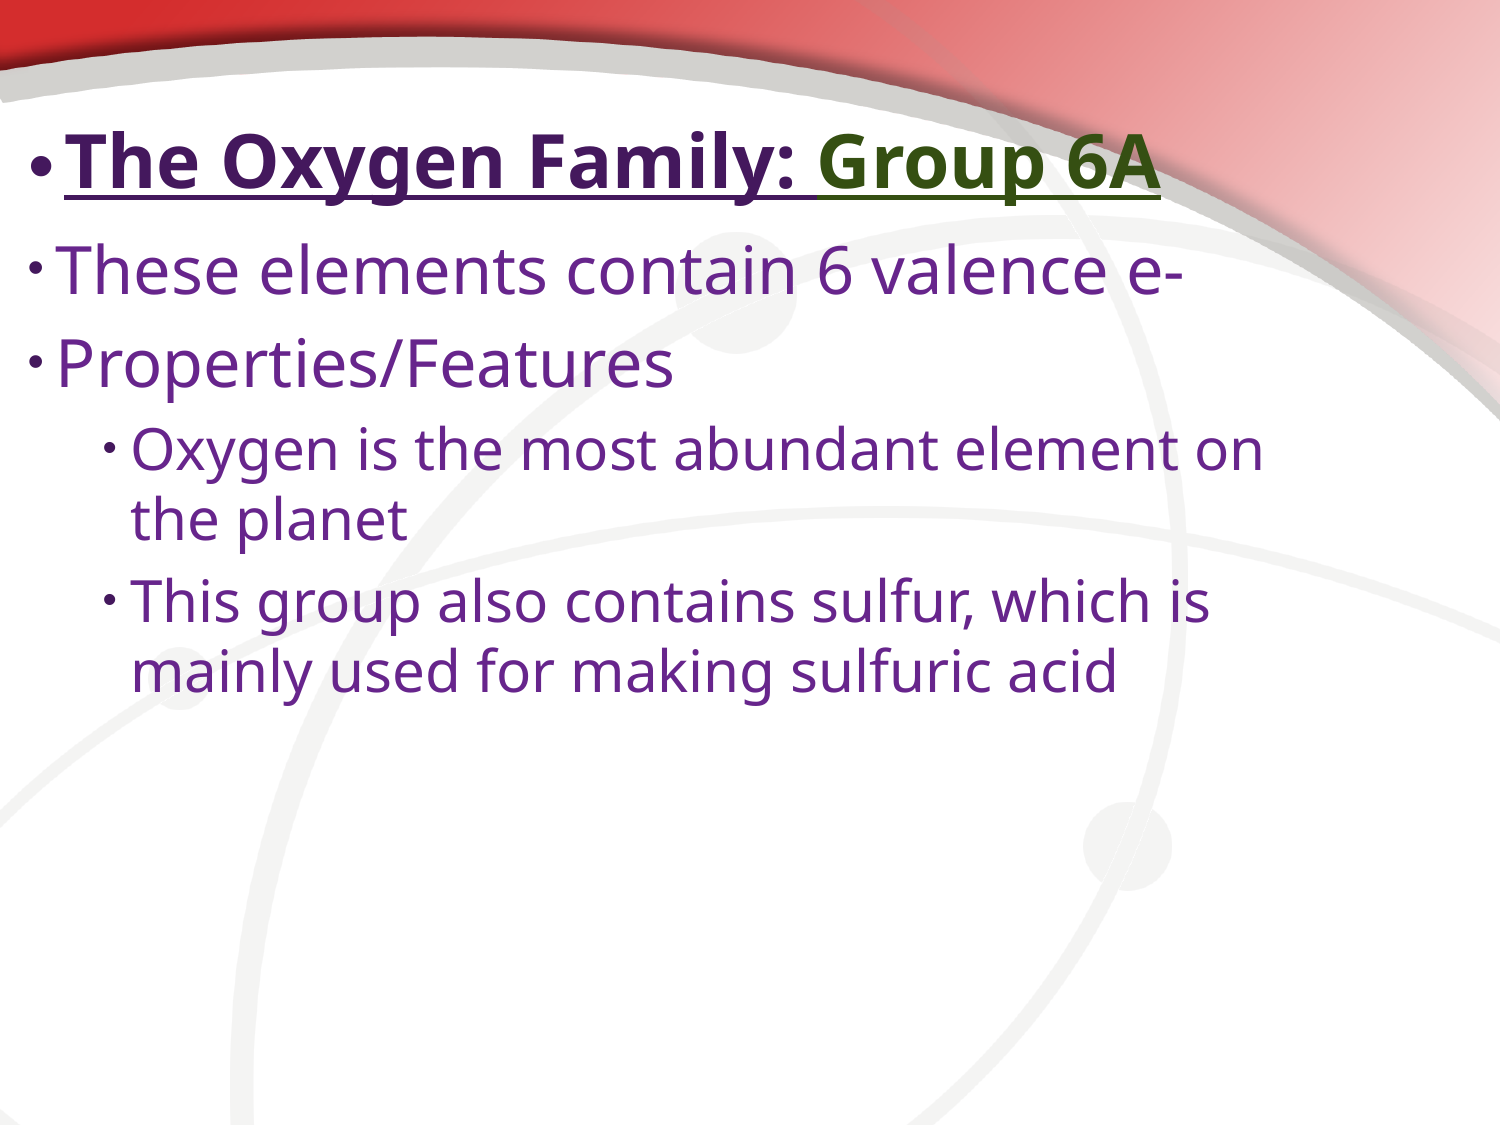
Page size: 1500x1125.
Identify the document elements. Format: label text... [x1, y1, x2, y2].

picture [0, 0, 1500, 1125]
list These elements contain 6 valence e- Properties/Features Oxygen is the most abundant element on the planet This group also contains sulfur, which is mainly used for making sulfuric acid [12, 220, 1363, 1051]
title The Oxygen Family: Group 6A [13, 112, 1364, 218]
